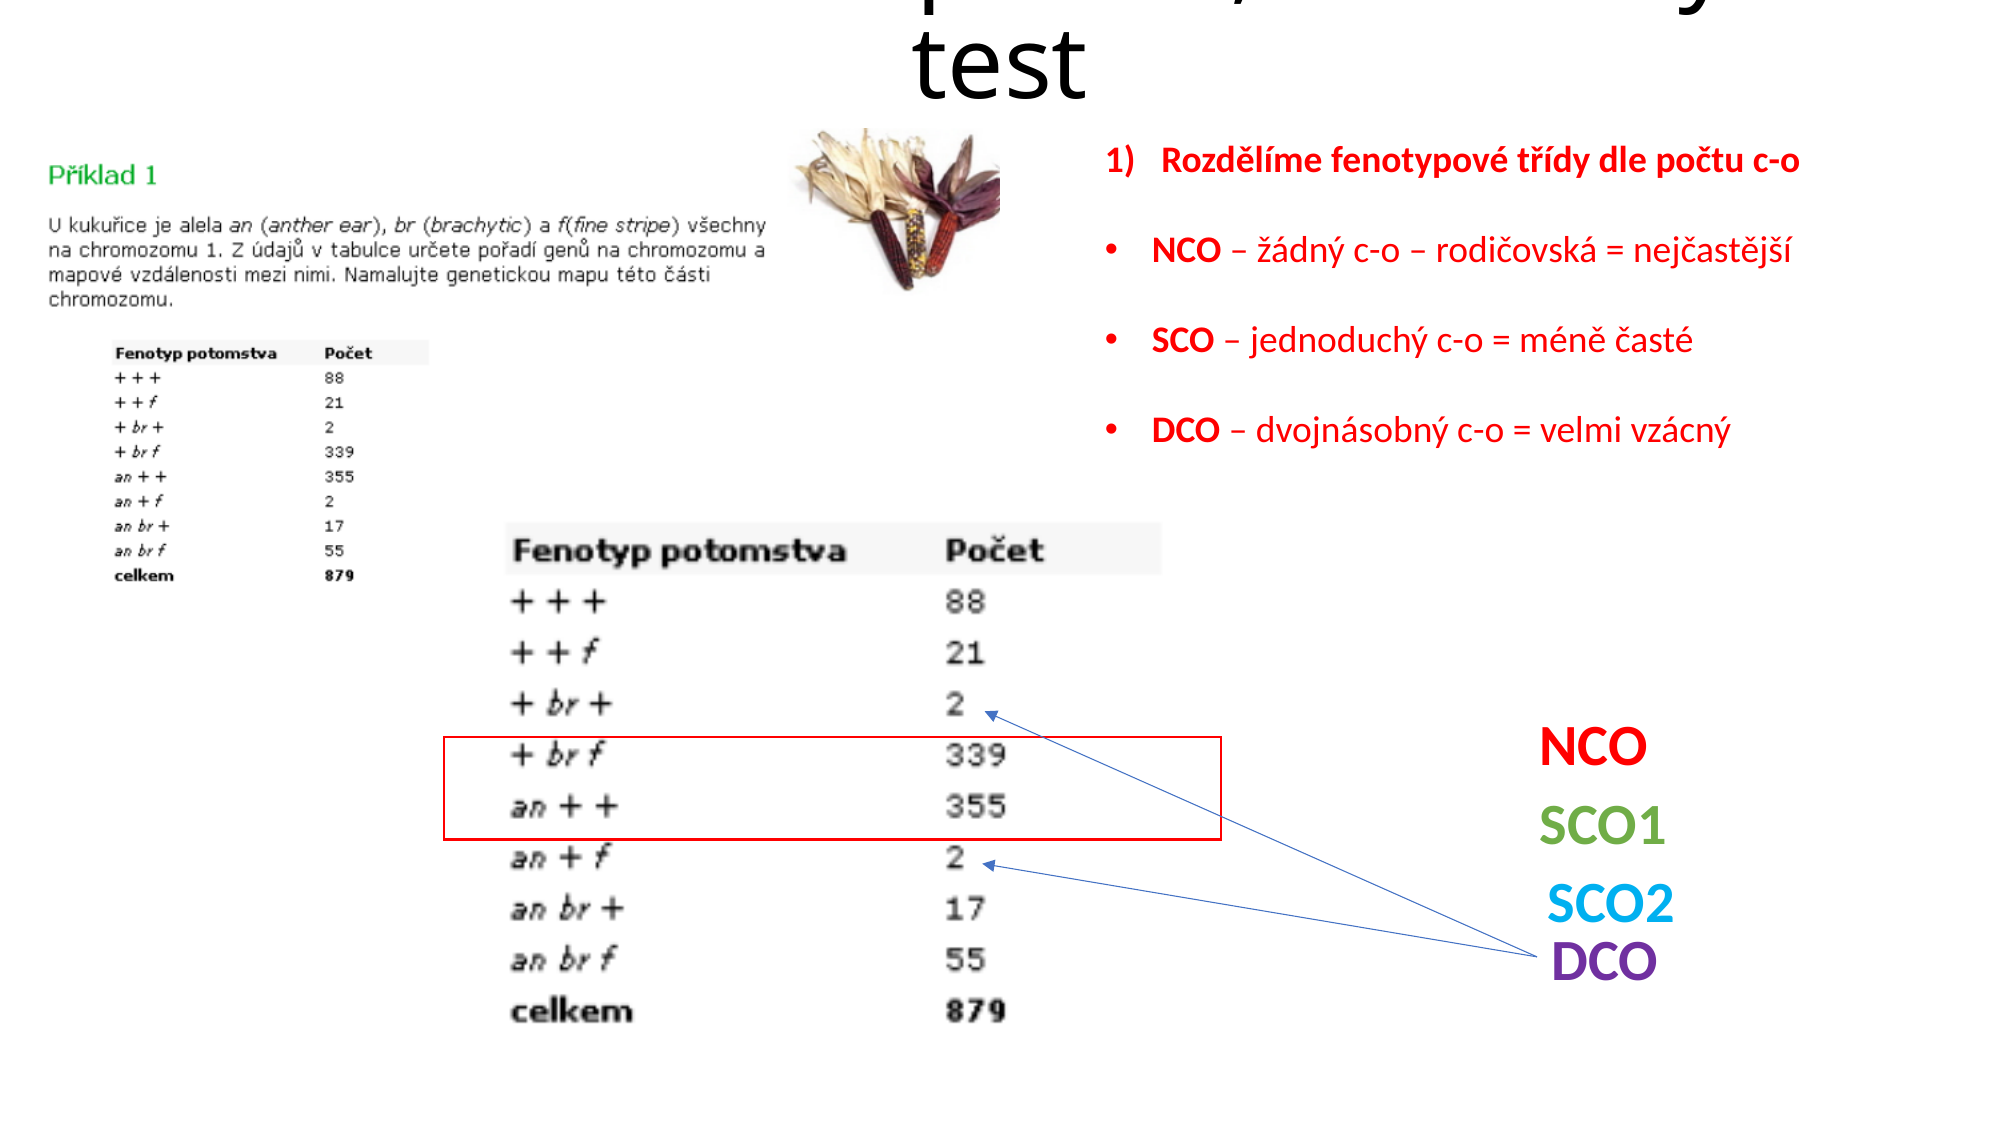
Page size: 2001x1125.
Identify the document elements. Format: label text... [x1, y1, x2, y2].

text_box Rozdělíme fenotypové třídy dle počtu c-o NCO – žádný c-o – rodičovská = nejčastější SCO – jednoduchý c-o = méně časté DCO – dvojnásobný c-o = velmi vzácný [1090, 128, 1816, 458]
text_box DCO [1536, 914, 1674, 1000]
text_box SCO1 [1537, 779, 1682, 857]
text_box NCO [1525, 699, 1664, 779]
title Tříbodové mapování, tříbodový test [249, 26, 1750, 129]
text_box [982, 863, 1537, 958]
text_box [984, 711, 1537, 863]
text_box SCO2 [1537, 857, 1690, 942]
picture [45, 128, 1433, 1035]
